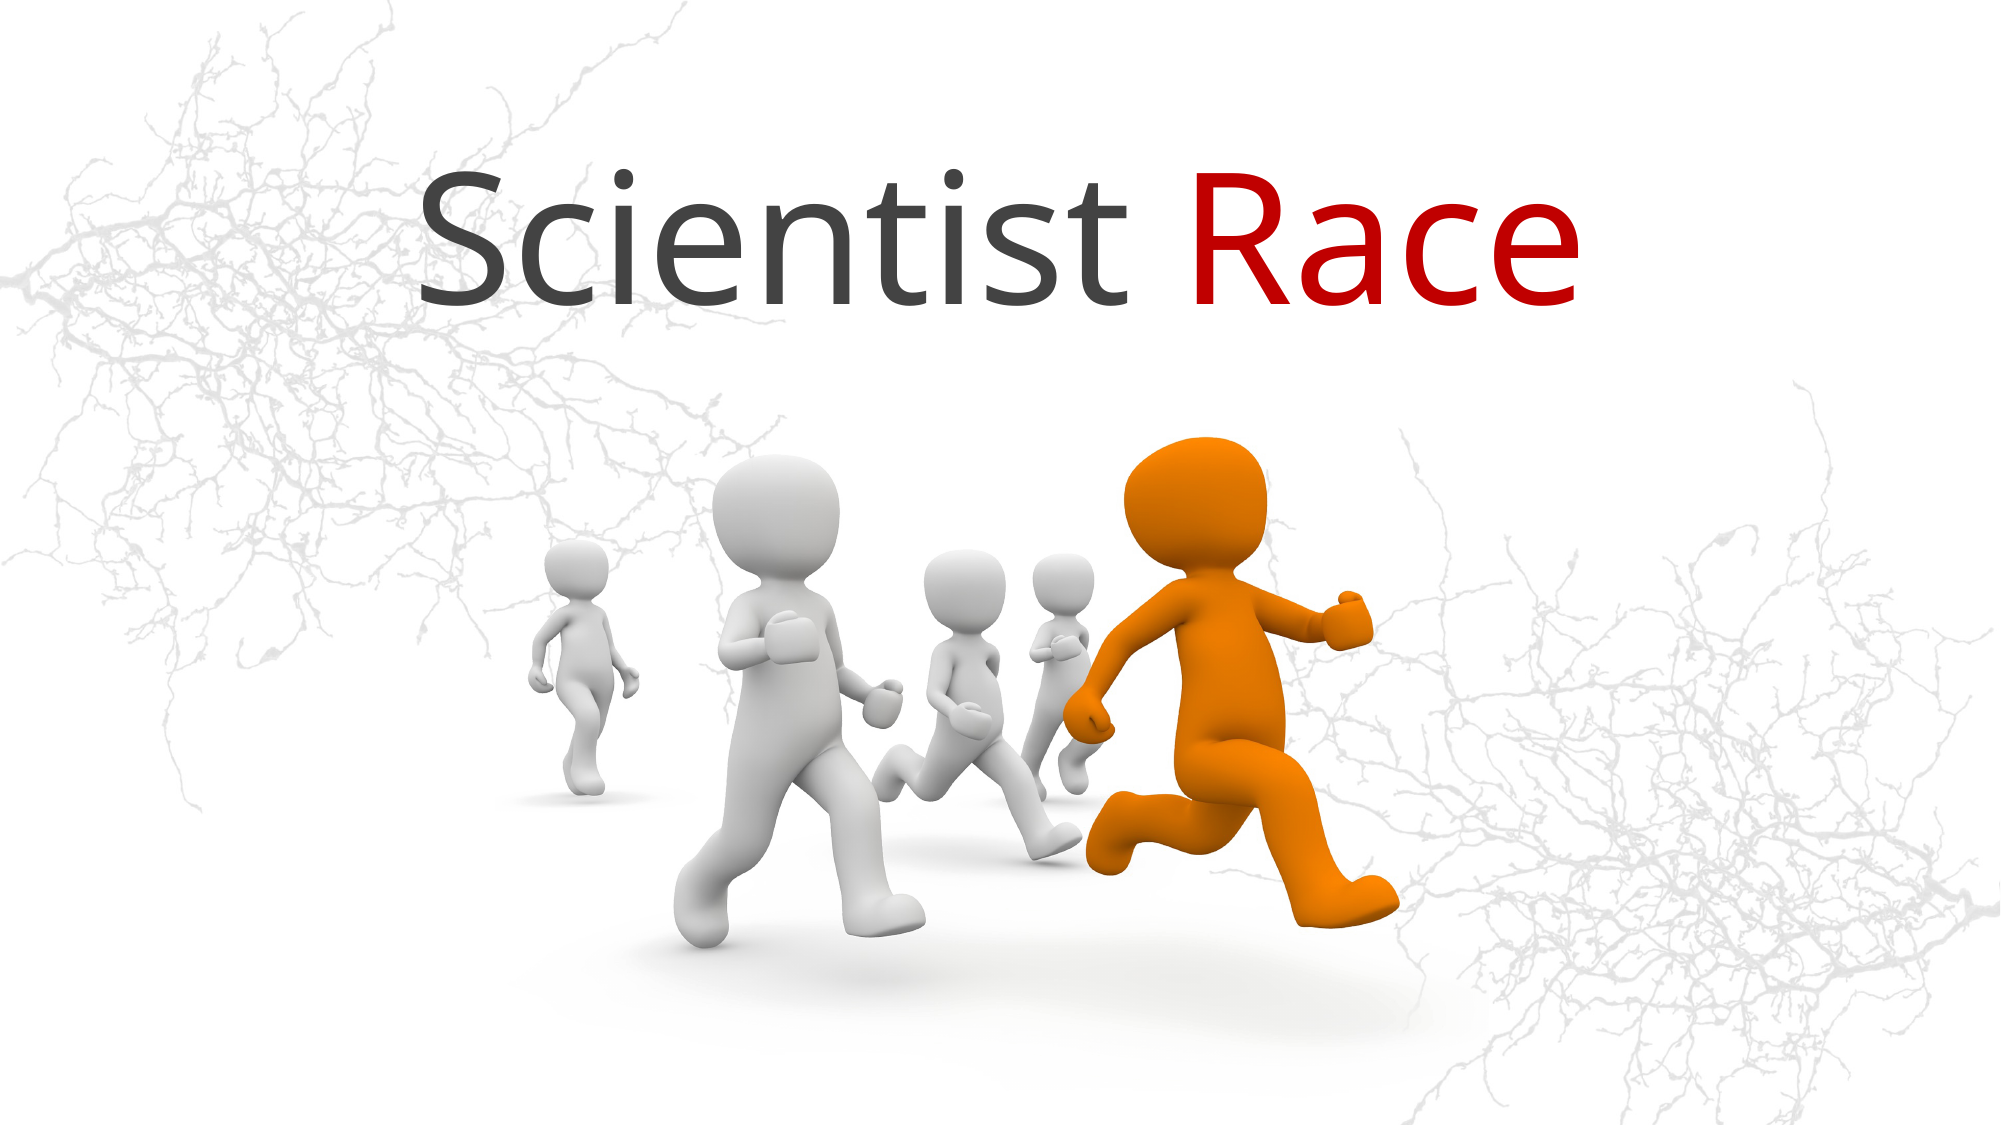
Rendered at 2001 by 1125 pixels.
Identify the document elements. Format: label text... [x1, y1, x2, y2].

picture [0, 0, 2001, 1125]
text_box Scientist Race [397, 165, 1603, 345]
